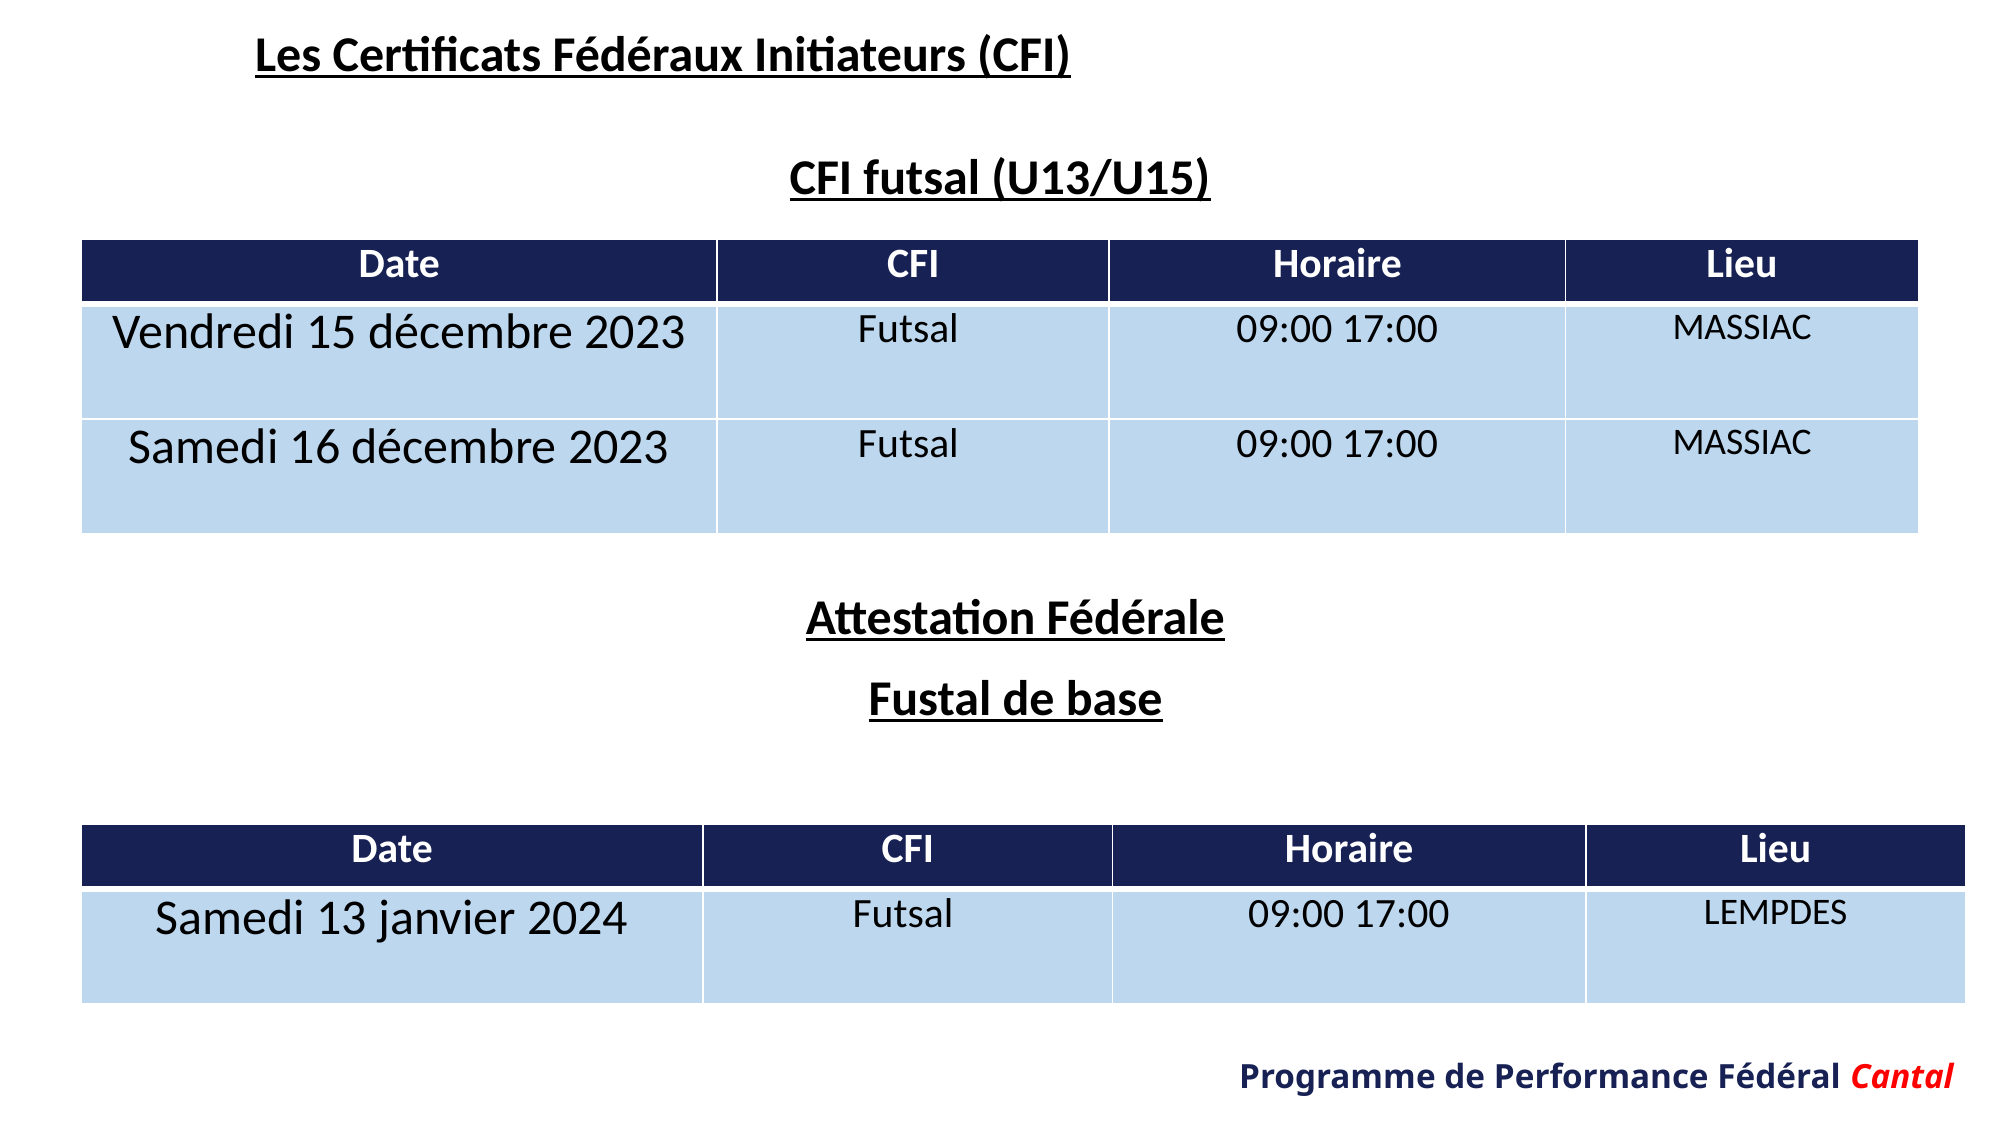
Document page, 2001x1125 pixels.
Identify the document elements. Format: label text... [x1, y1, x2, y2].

text_box Fustal de base [558, 658, 1473, 733]
table_header Date [82, 240, 716, 301]
table_cell LEMPDES [1587, 892, 1965, 1003]
text_box Les Certificats Fédéraux Initiateurs (CFI) [206, 14, 1121, 89]
table_header CFI [704, 825, 1112, 886]
table_cell Futsal [718, 420, 1108, 533]
table_cell MASSIAC [1566, 307, 1918, 418]
table_header Lieu [1587, 825, 1965, 886]
table_header Date [82, 825, 702, 886]
text_box Programme de Performance Fédéral Cantal [1212, 1048, 1981, 1103]
table_cell 09:00 17:00 [1110, 307, 1565, 418]
text_box Attestation Fédérale [560, 576, 1471, 652]
table_header Horaire [1113, 825, 1585, 886]
table_cell 09:00 17:00 [1110, 420, 1565, 533]
table_header Horaire [1110, 240, 1565, 301]
table_cell Futsal [718, 307, 1108, 418]
table_header Lieu [1566, 240, 1918, 301]
table_cell Samedi 13 janvier 2024 [82, 892, 702, 1003]
table_cell MASSIAC [1566, 420, 1918, 533]
text_box CFI futsal (U13/U15) [543, 137, 1457, 213]
table_cell Futsal [704, 892, 1112, 1003]
table_cell Vendredi 15 décembre 2023 [82, 307, 716, 418]
table_cell Samedi 16 décembre 2023 [82, 420, 716, 533]
table_cell 09:00 17:00 [1113, 892, 1585, 1003]
table_header CFI [718, 240, 1108, 301]
